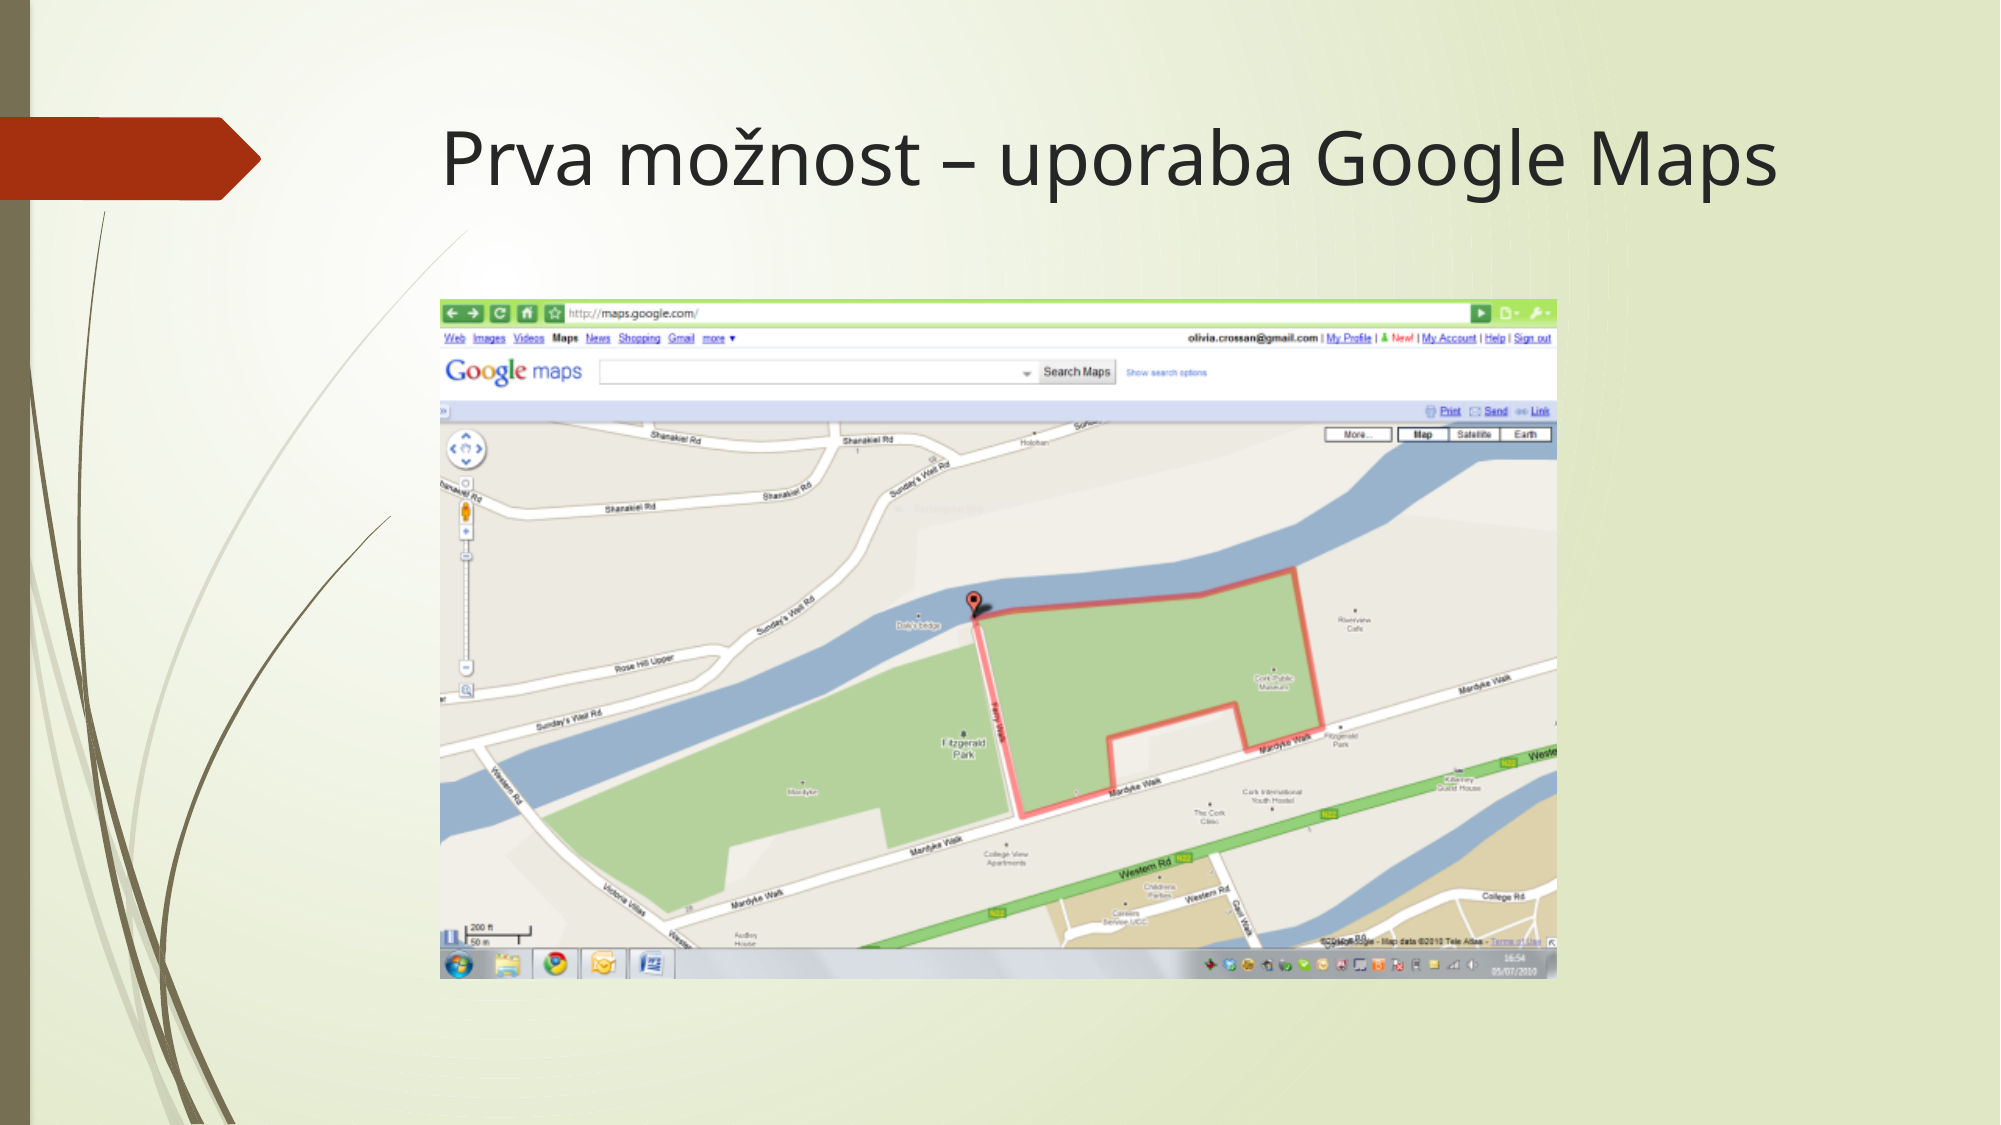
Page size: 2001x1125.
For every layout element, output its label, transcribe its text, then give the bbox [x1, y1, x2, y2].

title Prva možnost – uporaba Google Maps [425, 102, 1888, 313]
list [440, 299, 1557, 979]
